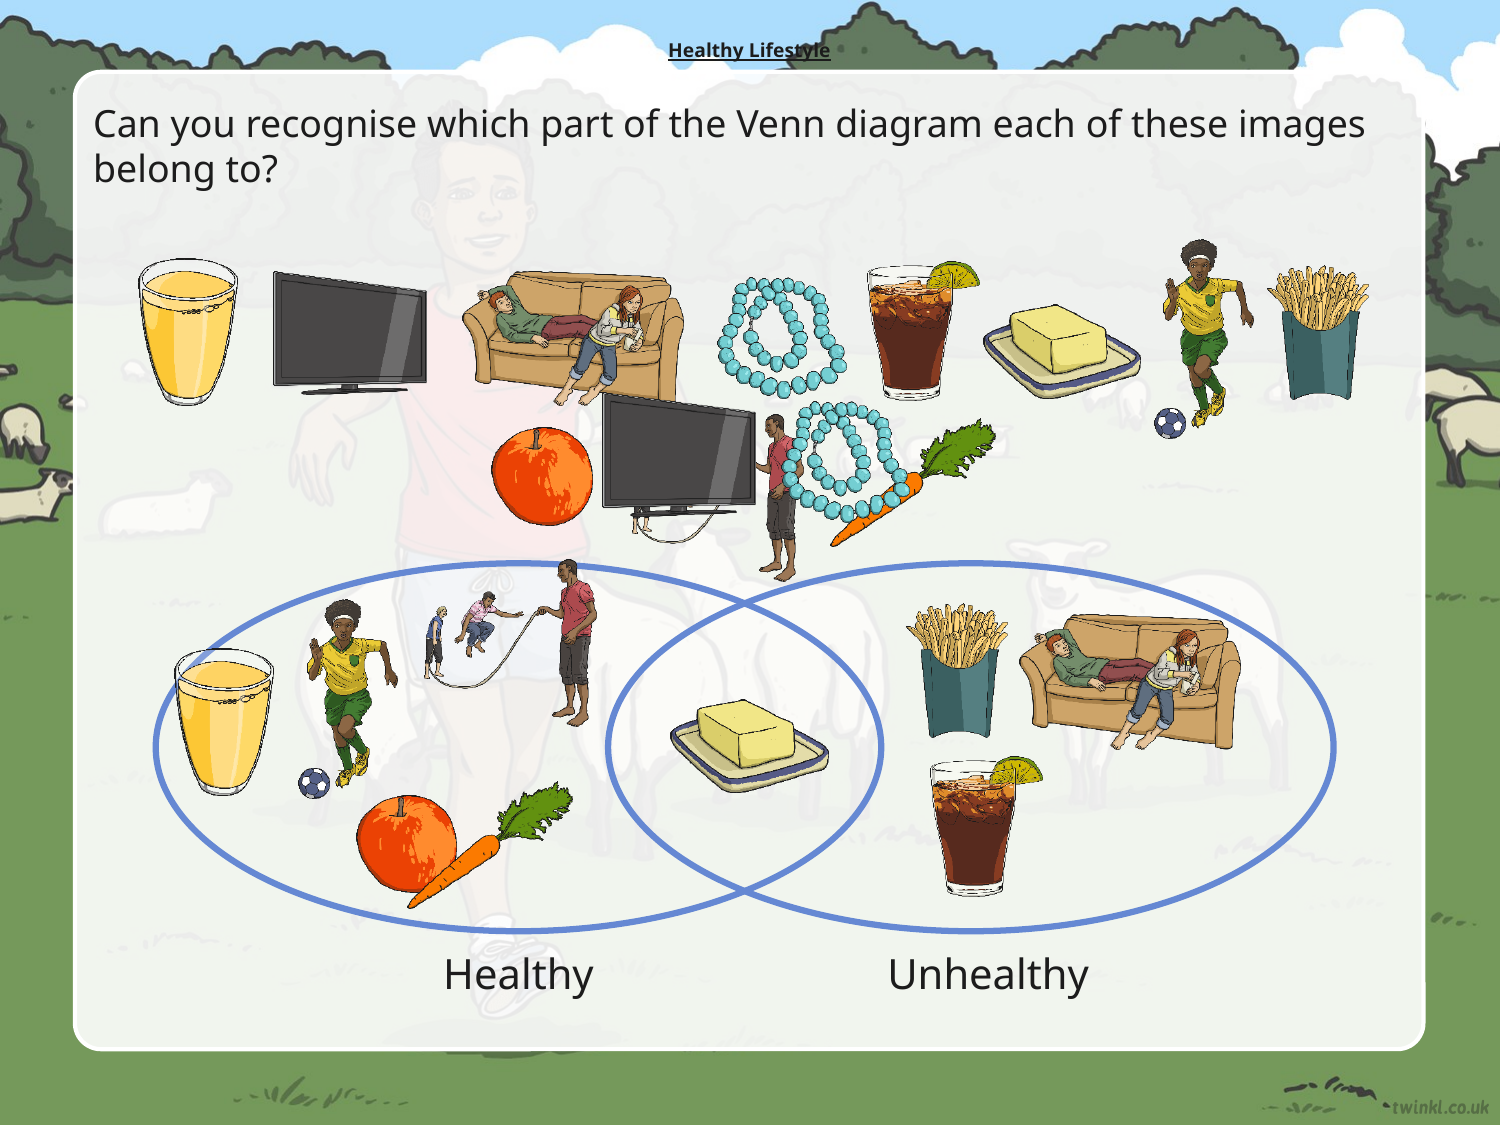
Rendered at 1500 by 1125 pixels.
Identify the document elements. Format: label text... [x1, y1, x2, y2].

text_box Healthy [390, 940, 647, 1005]
text_box Can you recognise which part of the Venn diagram each of these images belong to? [78, 92, 1403, 197]
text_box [155, 583, 1334, 932]
picture [0, 0, 1500, 1125]
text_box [138, 239, 1369, 583]
text_box [103, 257, 1396, 1016]
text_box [174, 392, 1241, 909]
text_box Unhealthy [860, 940, 1117, 1005]
title Healthy Lifestyle [75, 0, 1424, 104]
